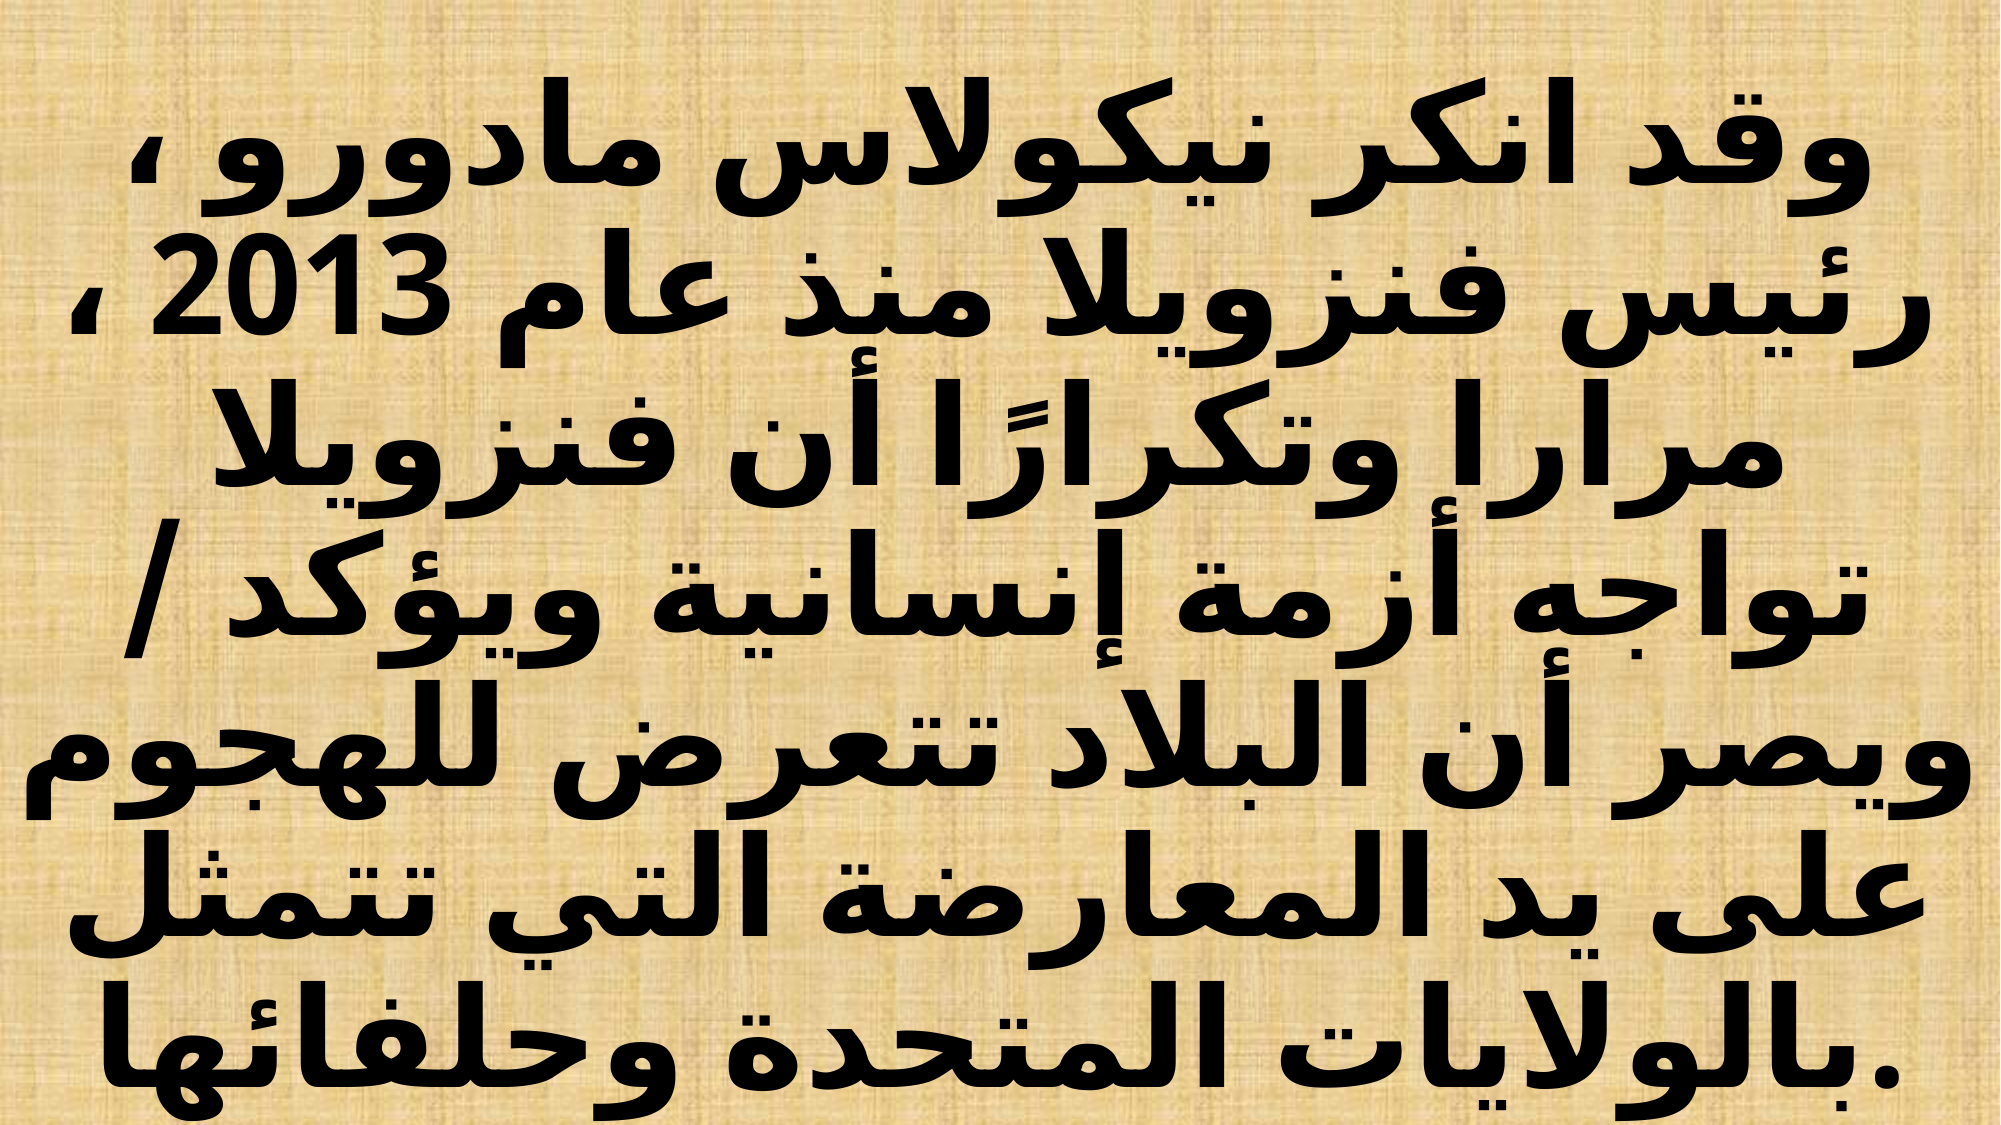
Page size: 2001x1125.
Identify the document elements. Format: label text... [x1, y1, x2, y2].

title وقد انكر نيكولاس مادورو ، رئيس فنزويلا منذ عام 2013 ، مرارا وتكرارًا أن فنزويلا تواجه أزمة إنسانية ويؤكد / ويصر أن البلاد تتعرض للهجوم على يد المعارضة التي تتمثل بالولايات المتحدة وحلفائها. [0, 0, 2000, 1125]
